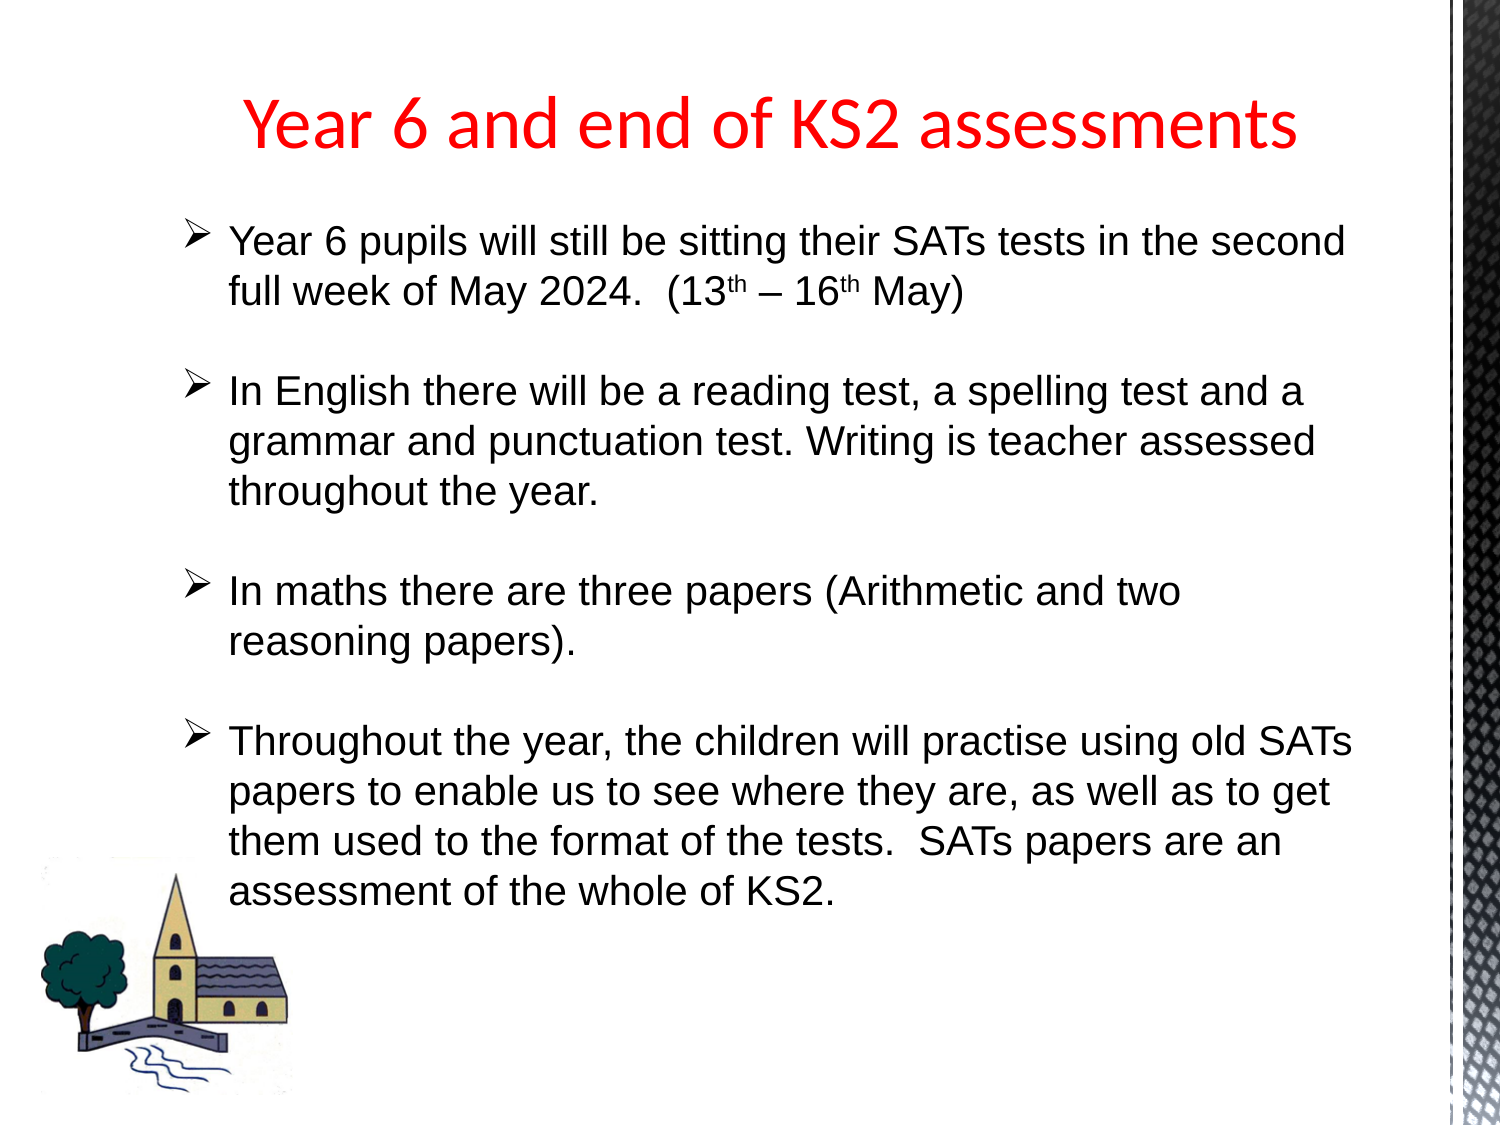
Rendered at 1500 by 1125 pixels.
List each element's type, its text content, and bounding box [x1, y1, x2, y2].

picture [41, 857, 293, 1096]
text_box Year 6 and end of KS2 assessments Year 6 pupils will still be sitting their SATs tests in the second full week of May 2024. (13th – 16th May) In English there will be a reading test, a spelling test and a grammar and punctuation test. Writing is teacher assessed throughout the year. In maths there are three papers (Arithmetic and two reasoning papers). Throughout the year, the children will practise using old SATs papers to enable us to see where they are, as well as to get them used to the format of the tests. SATs papers are an assessment of the whole of KS2. [166, 66, 1376, 972]
picture [1447, 0, 1500, 1125]
